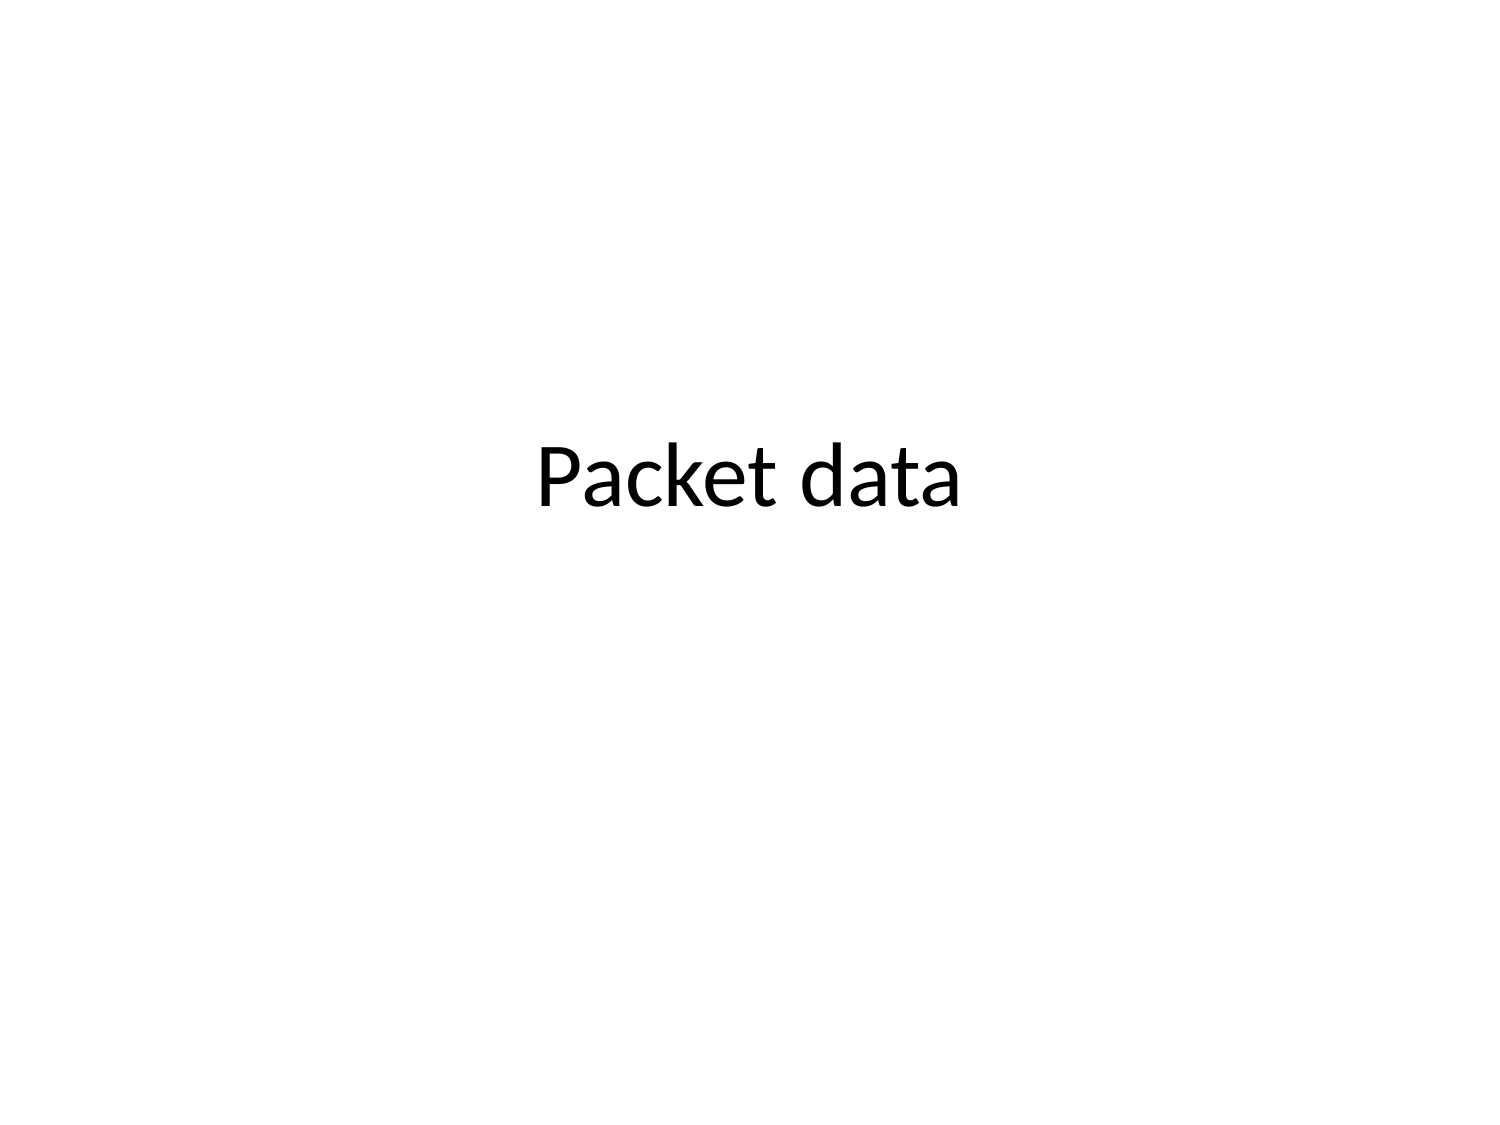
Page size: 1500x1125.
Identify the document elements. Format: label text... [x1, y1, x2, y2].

title Packet data [112, 349, 1388, 591]
